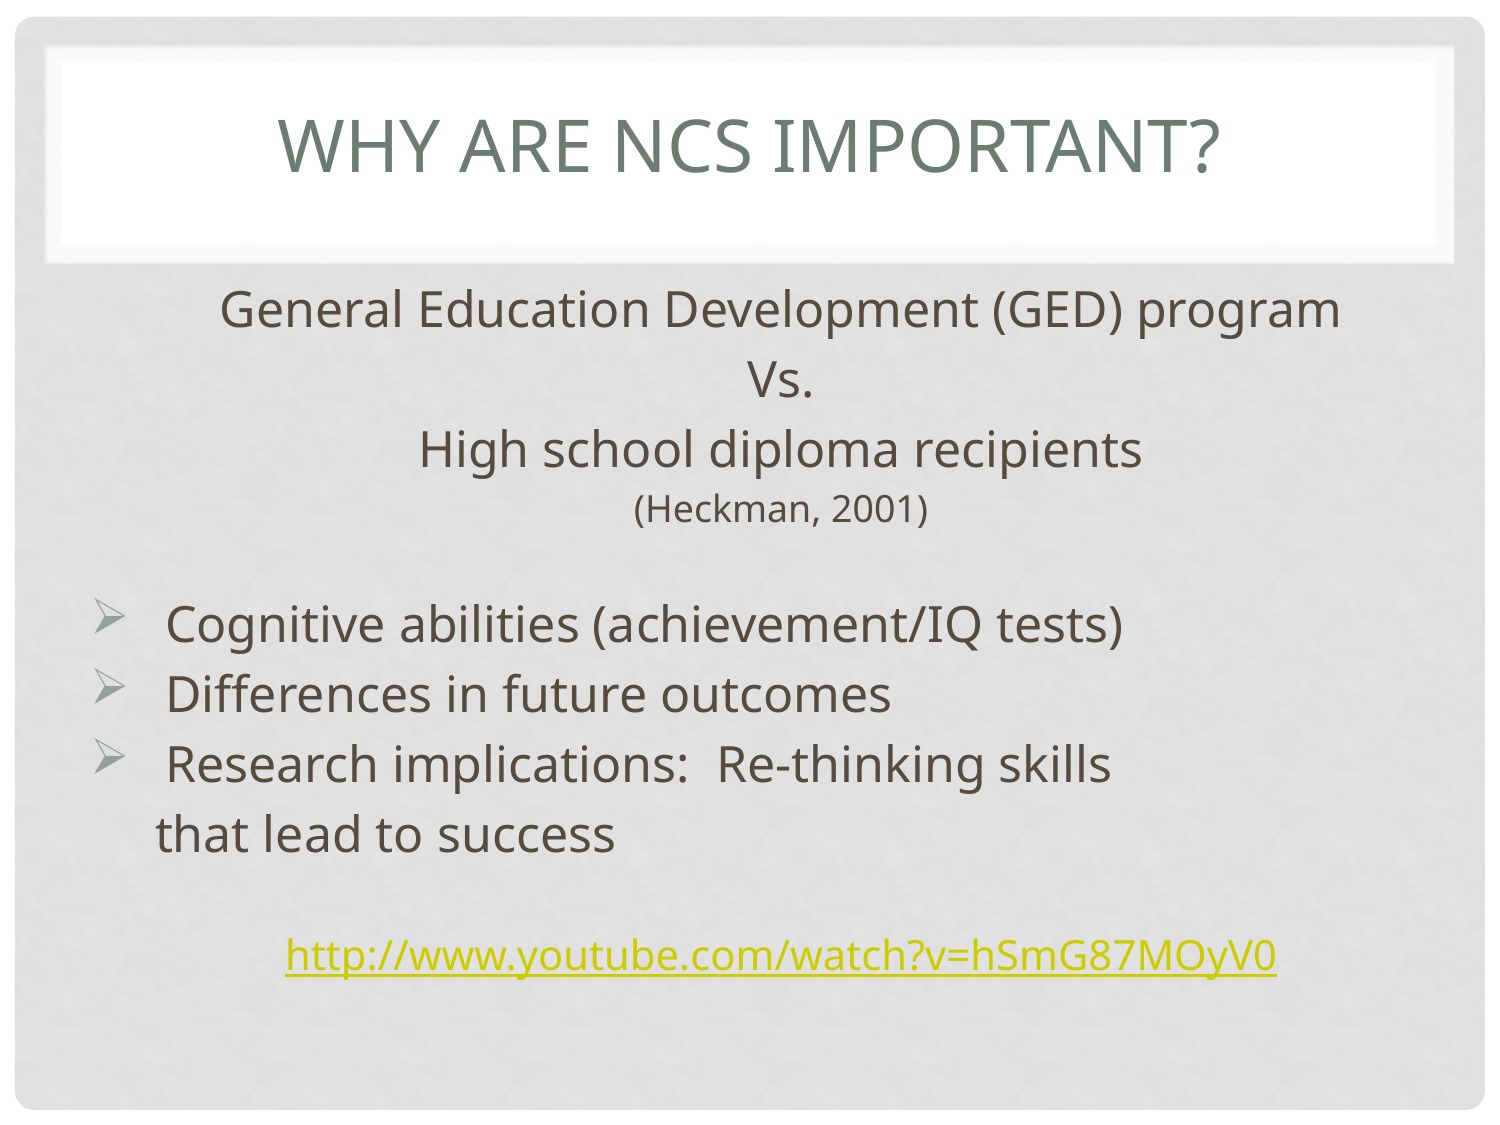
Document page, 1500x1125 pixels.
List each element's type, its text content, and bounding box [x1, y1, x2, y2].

list General Education Development (GED) program Vs. High school diploma recipients (Heckman, 2001) Cognitive abilities (achievement/IQ tests) Differences in future outcomes Research implications: Re-thinking skills that lead to success http://www.youtube.com/watch?v=hSmG87MOyV0 [75, 200, 1488, 1100]
title Why are NCS important? [75, 50, 1425, 200]
